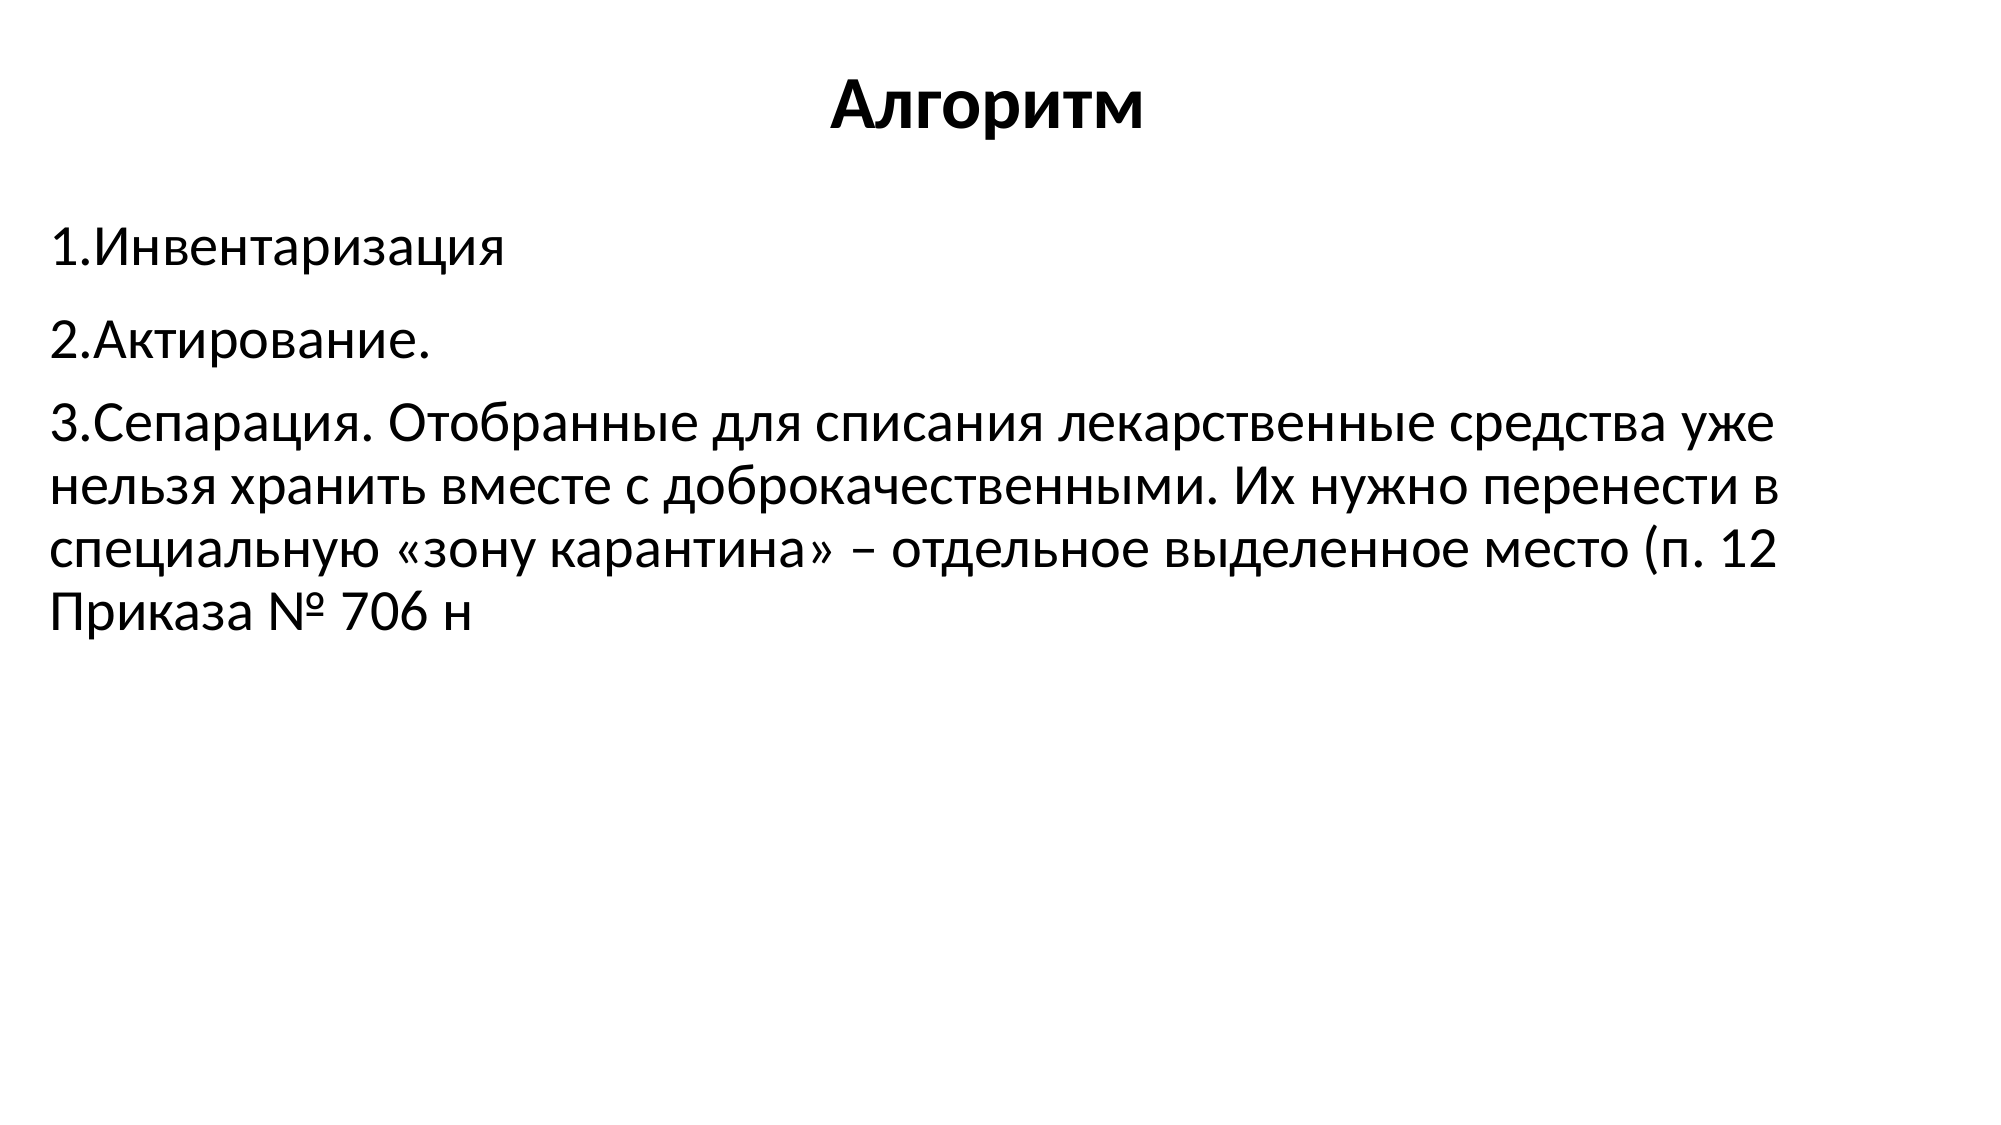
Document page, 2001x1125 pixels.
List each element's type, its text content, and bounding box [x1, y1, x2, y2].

list 1.Инвентаризация 2.Актирование. 3.Сепарация. Отобранные для списания лекарственные средства уже нельзя хранить вместе с доброкачественными. Их нужно перенести в специальную «зону карантина» – отдельное выделенное место (п. 12 Приказа № 706 н [34, 208, 1869, 1101]
title Алгоритм [137, 24, 1863, 174]
